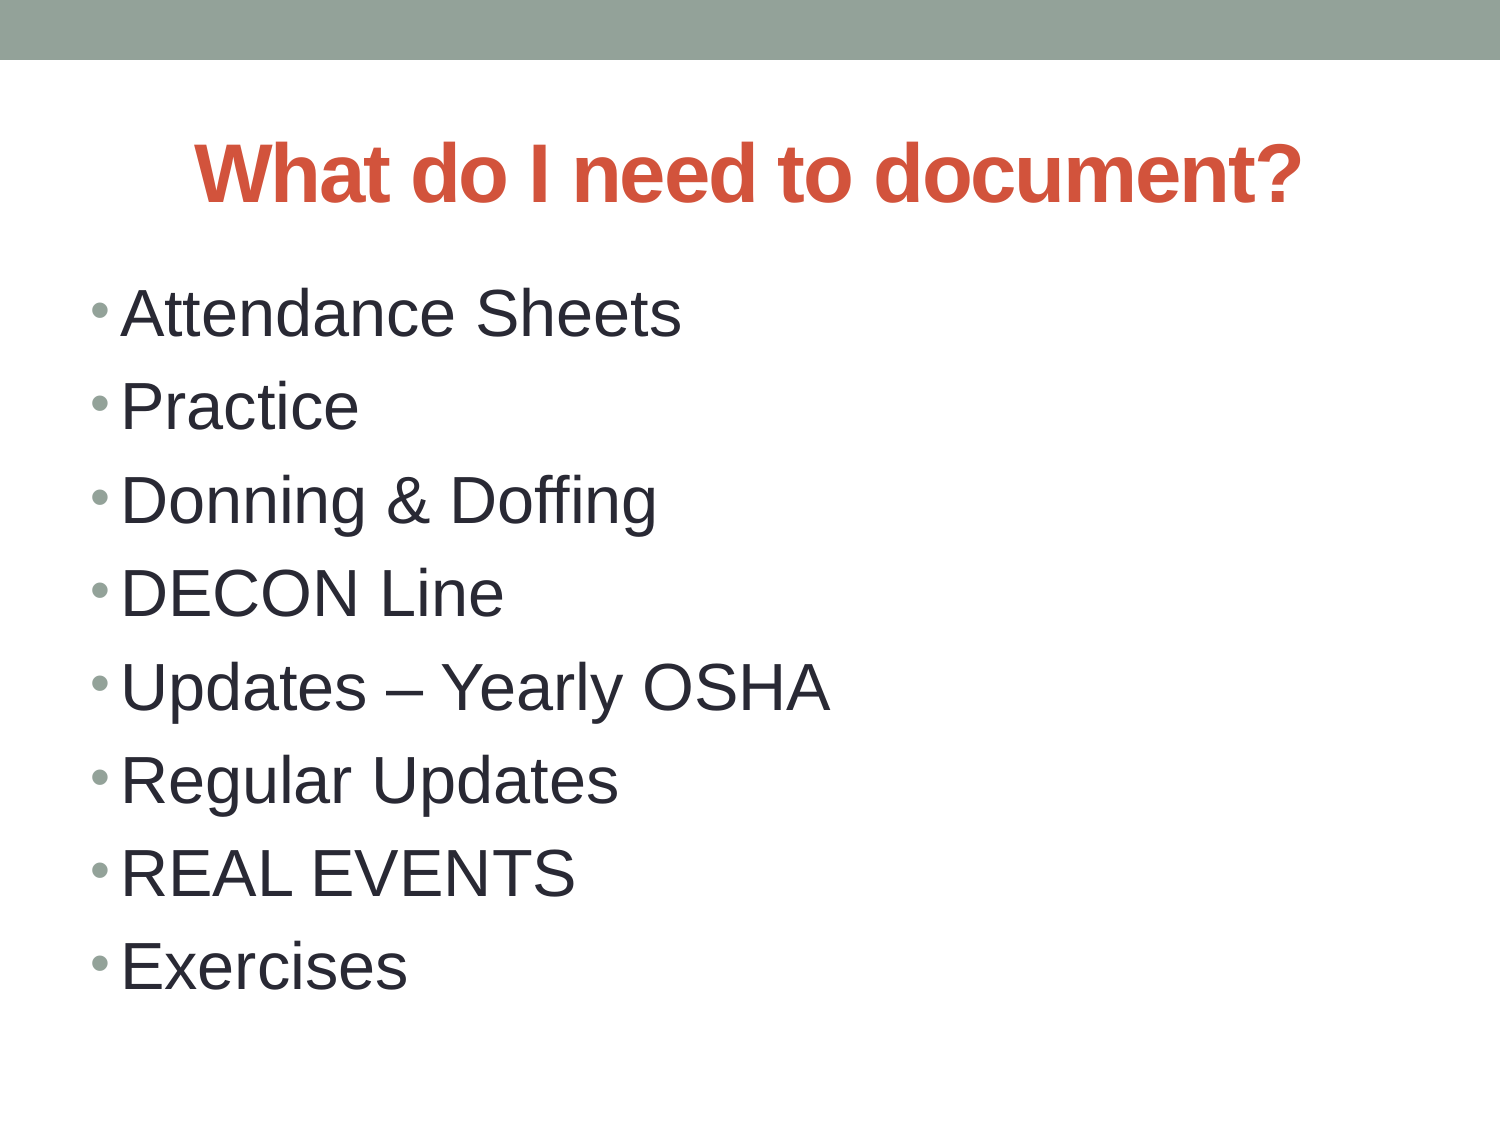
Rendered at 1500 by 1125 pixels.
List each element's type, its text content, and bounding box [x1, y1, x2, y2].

title What do I need to document? [75, 87, 1425, 250]
list Attendance Sheets Practice Donning & Doffing DECON Line Updates – Yearly OSHA Regular Updates REAL EVENTS Exercises [74, 262, 1426, 1063]
